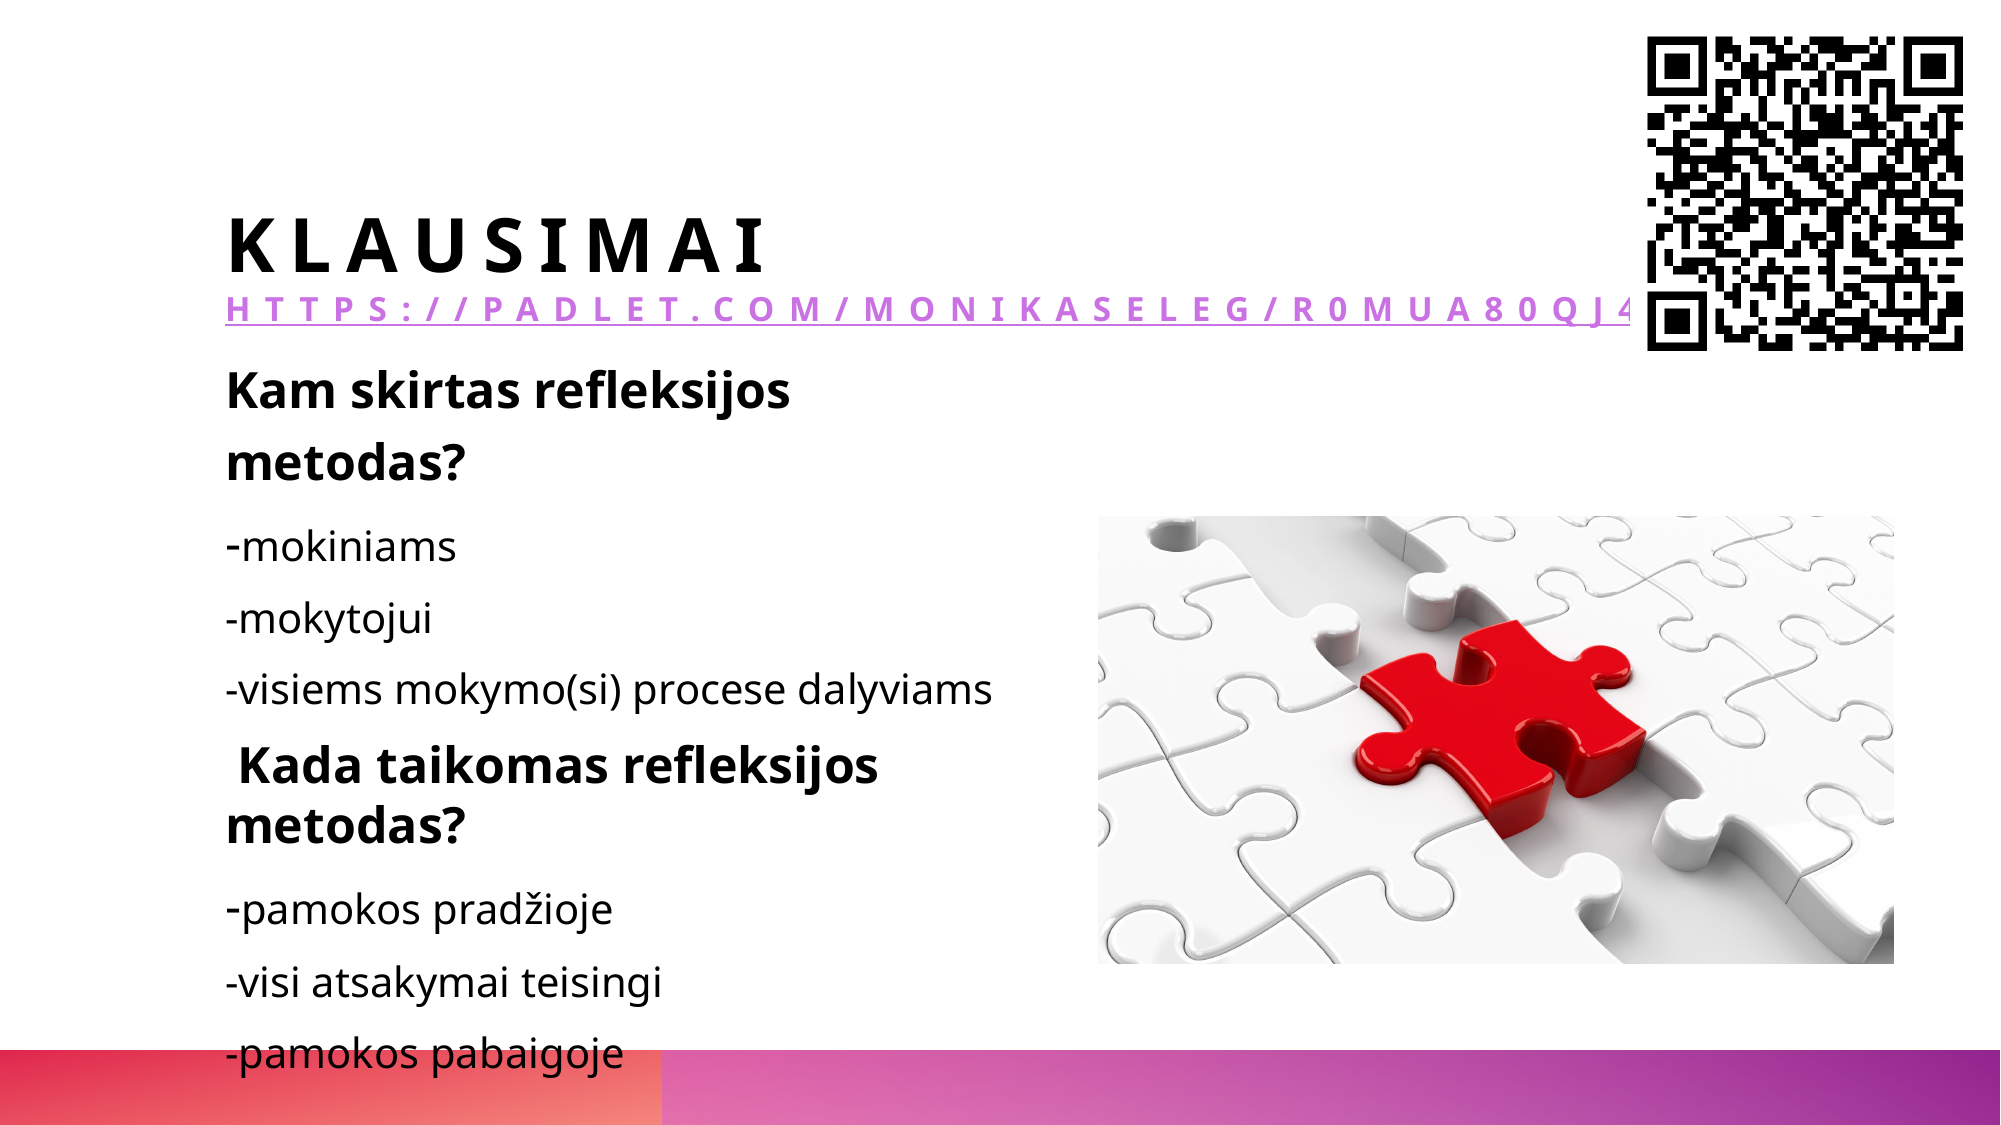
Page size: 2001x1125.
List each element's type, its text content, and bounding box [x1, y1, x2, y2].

title Klausimai https://padlet.com/monikaseleg/r0mua80qj4cf [225, 130, 1630, 334]
picture [1630, 19, 1980, 368]
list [1098, 516, 1894, 964]
list Kam skirtas refleksijos metodas? -mokiniams -mokytojui -visiems mokymo(si) procese dalyviams Kada taikomas refleksijos metodas? -pamokos pradžioje -visi atsakymai teisingi -pamokos pabaigoje [225, 346, 1021, 997]
